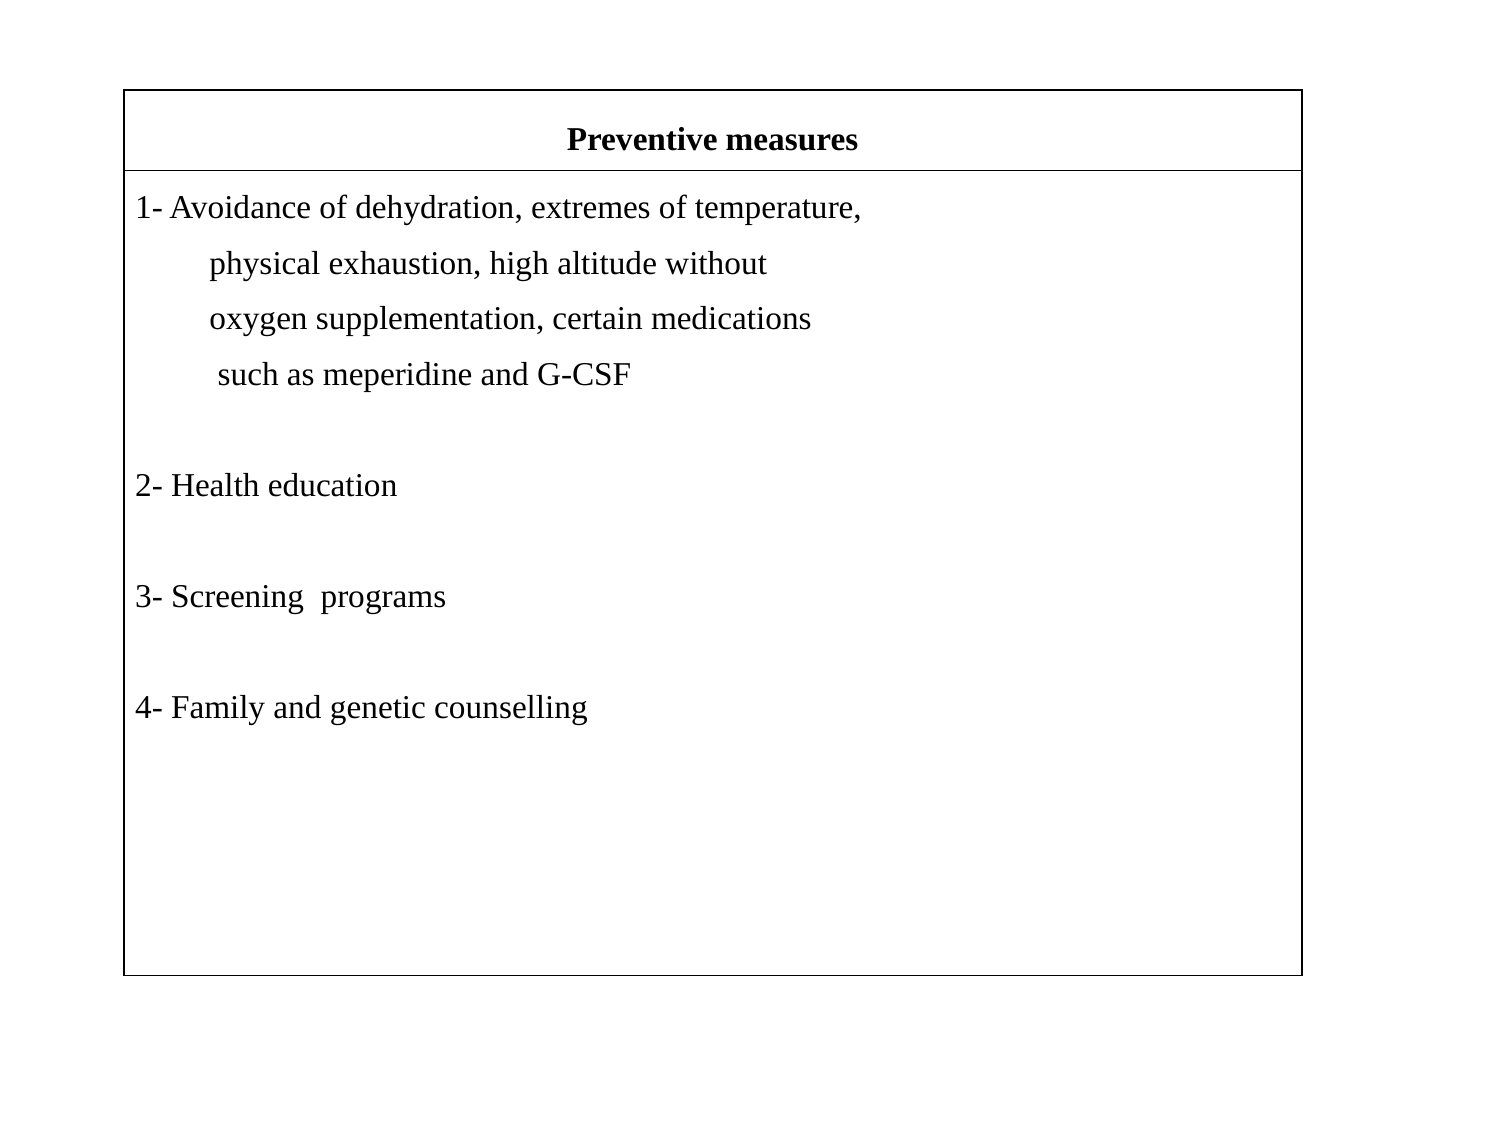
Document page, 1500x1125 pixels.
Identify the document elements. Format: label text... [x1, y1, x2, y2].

table_cell 1- Avoidance of dehydration, extremes of temperature, physical exhaustion, high altitude without oxygen supplementation, certain medications such as meperidine and G-CSF 2- Health education 3- Screening programs 4- Family and genetic counselling [125, 171, 1301, 975]
table_header Preventive measures [125, 91, 1301, 170]
